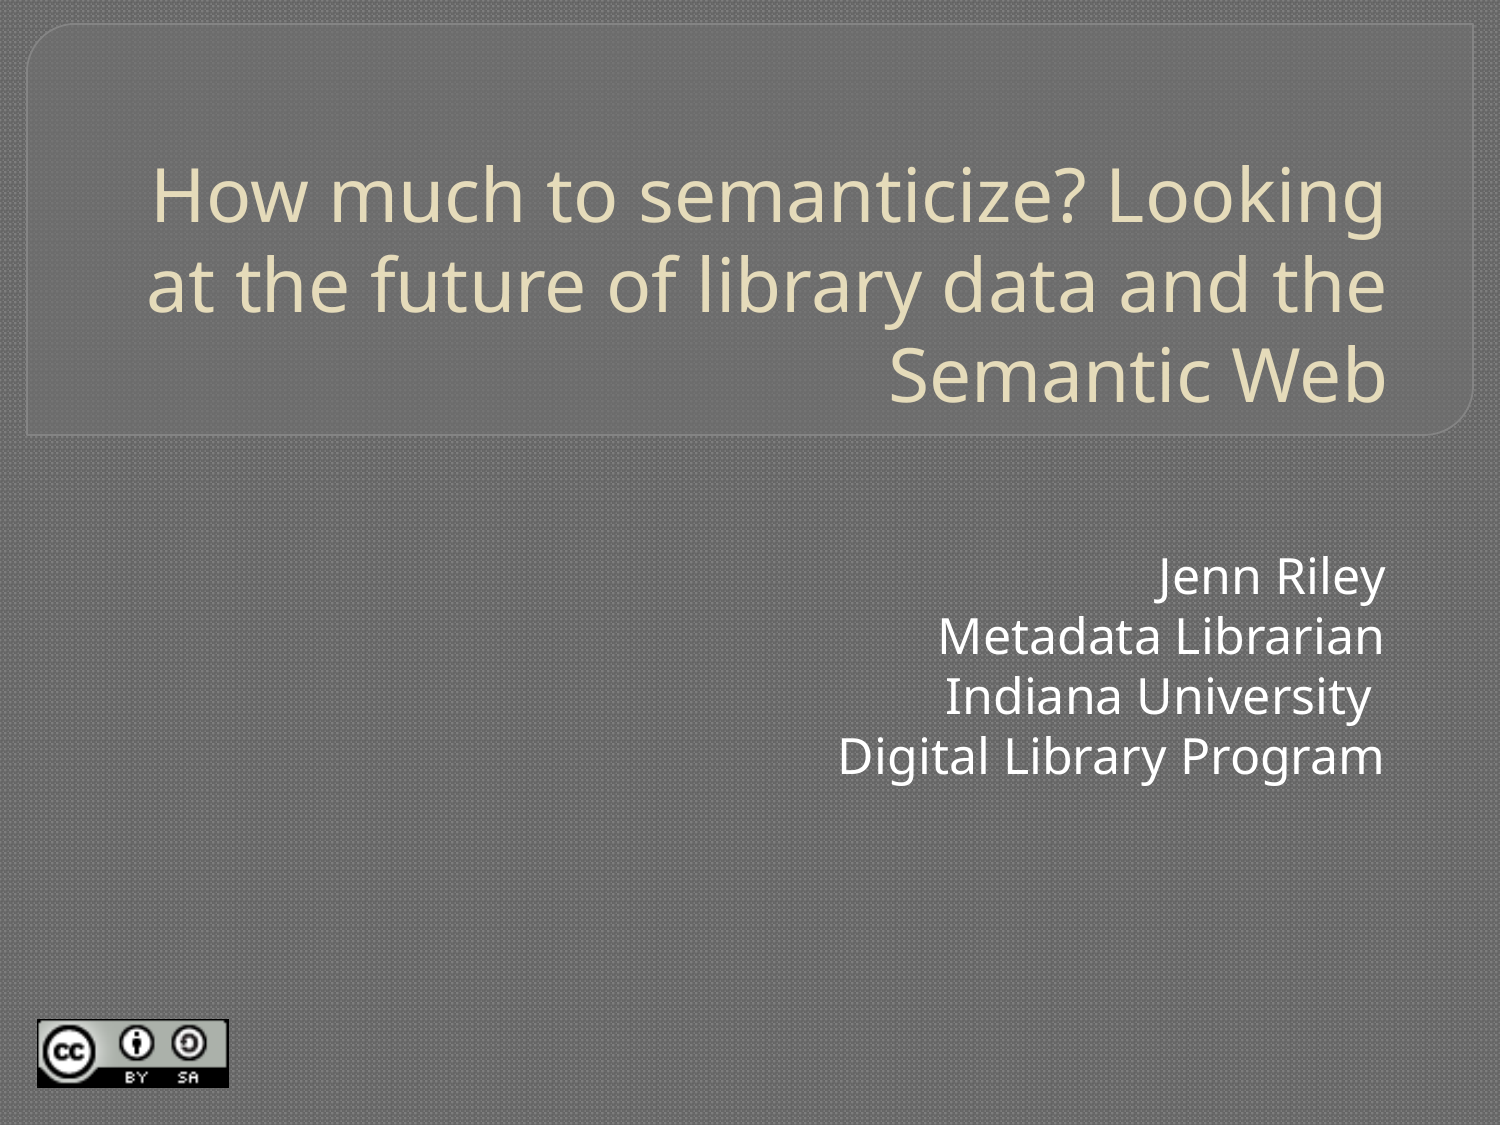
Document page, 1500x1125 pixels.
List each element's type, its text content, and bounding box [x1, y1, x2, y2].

picture [37, 1019, 230, 1088]
subtitle Jenn Riley Metadata Librarian Indiana University Digital Library Program [350, 537, 1427, 825]
title How much to semanticize? Looking at the future of library data and the Semantic Web [76, 62, 1427, 425]
